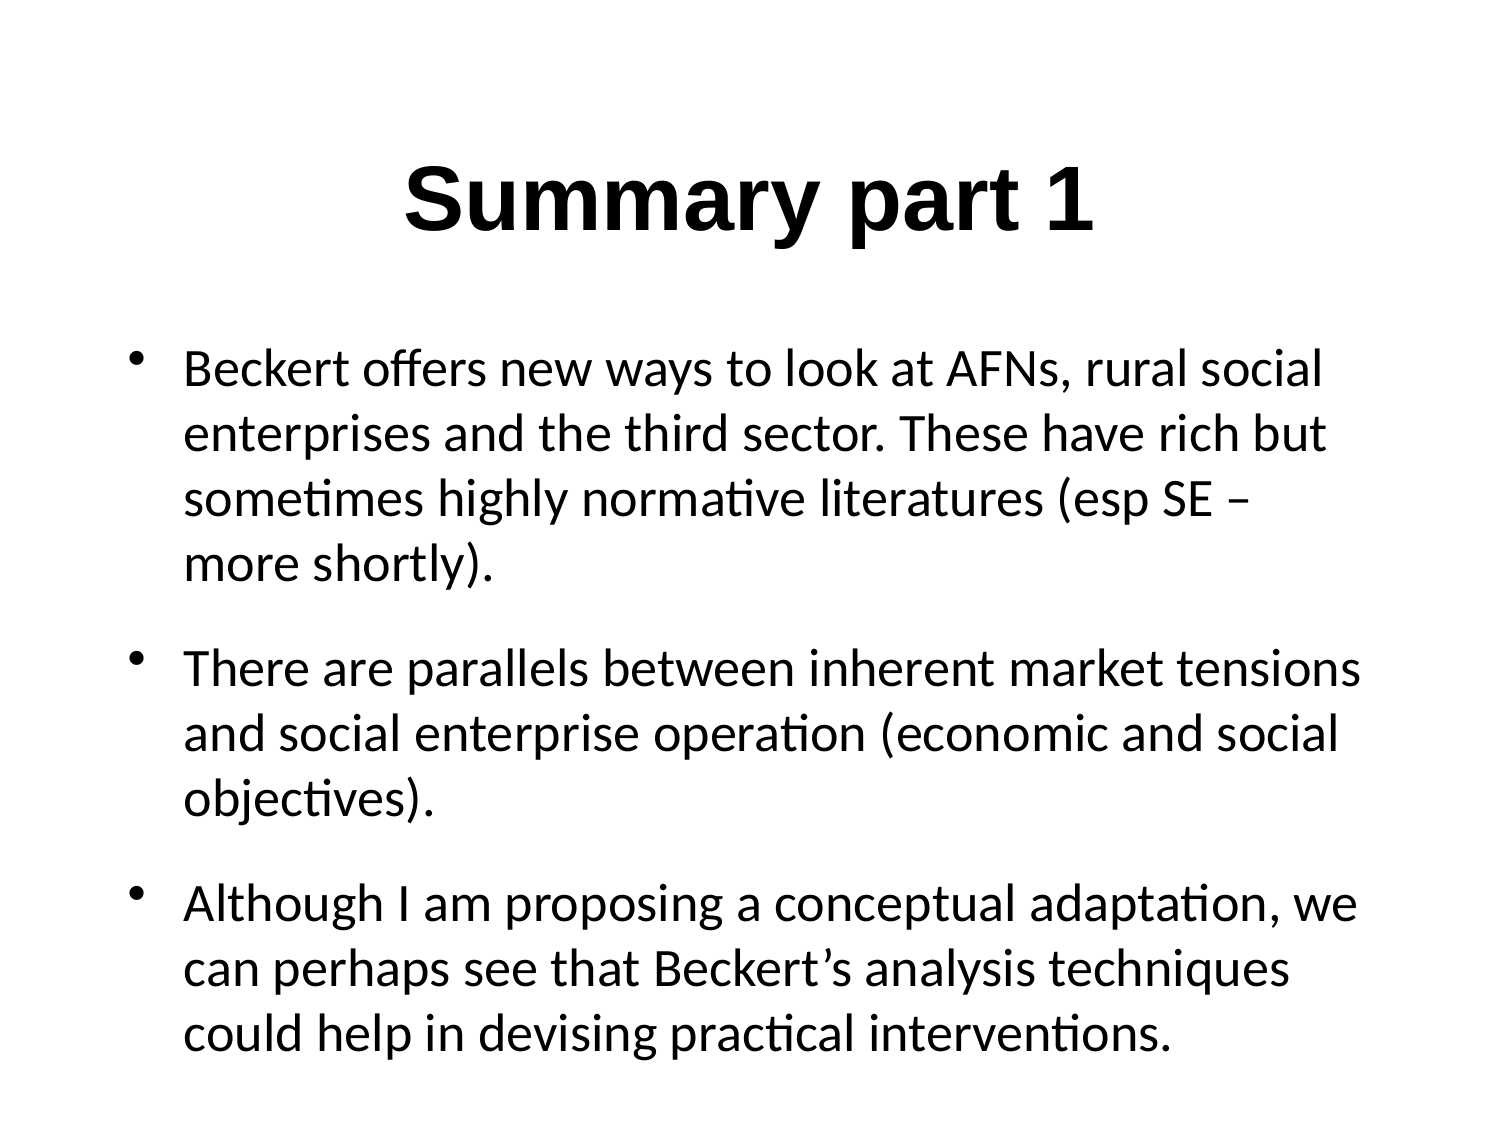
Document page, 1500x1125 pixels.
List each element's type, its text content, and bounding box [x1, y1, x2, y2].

title Summary part 1 [112, 99, 1388, 288]
list Beckert offers new ways to look at AFNs, rural social enterprises and the third sector. These have rich but sometimes highly normative literatures (esp SE – more shortly). There are parallels between inherent market tensions and social enterprise operation (economic and social objectives). Although I am proposing a conceptual adaptation, we can perhaps see that Beckert’s analysis techniques could help in devising practical interventions. [112, 324, 1388, 1000]
